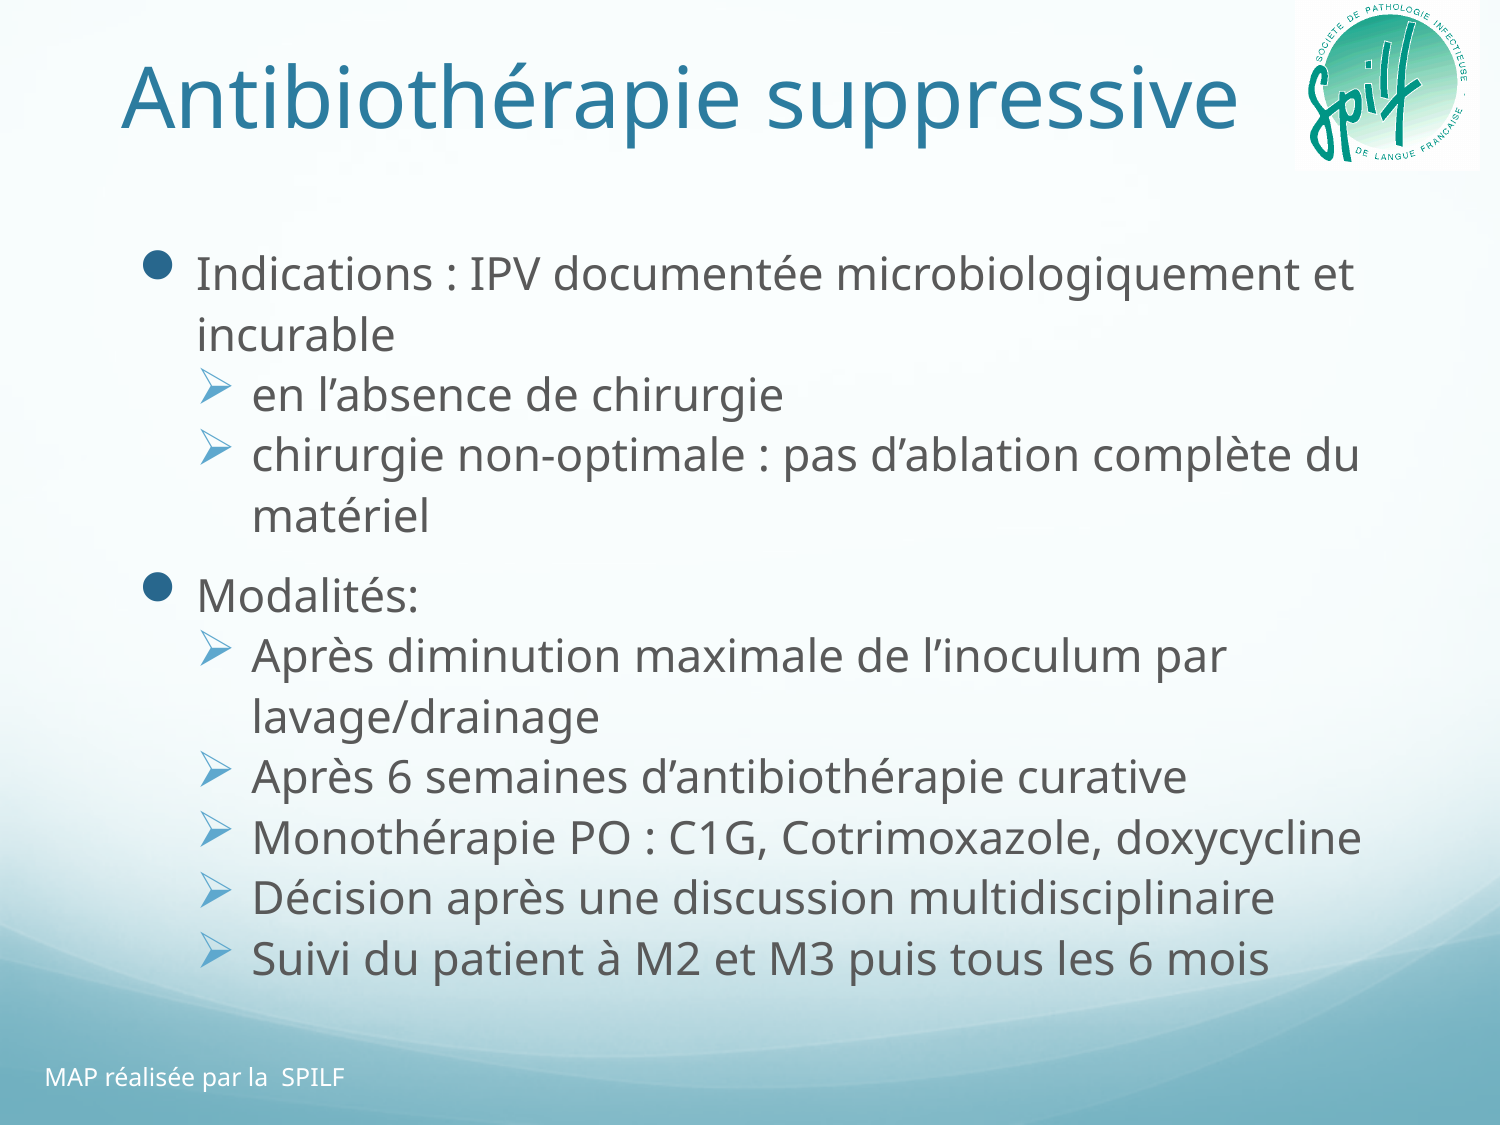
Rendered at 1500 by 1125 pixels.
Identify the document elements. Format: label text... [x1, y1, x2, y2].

title Antibiothérapie suppressive [33, 66, 1353, 153]
text_box MAP réalisée par la SPILF [29, 1046, 429, 1107]
list Indications : IPV documentée microbiologiquement et incurable en l’absence de chirurgie chirurgie non-optimale : pas d’ablation complète du matériel Modalités: Après diminution maximale de l’inoculum par lavage/drainage Après 6 semaines d’antibiothérapie curative Monothérapie PO : C1G, Cotrimoxazole, doxycycline Décision après une discussion multidisciplinaire Suivi du patient à M2 et M3 puis tous les 6 mois [123, 231, 1412, 929]
picture [1295, 0, 1480, 171]
